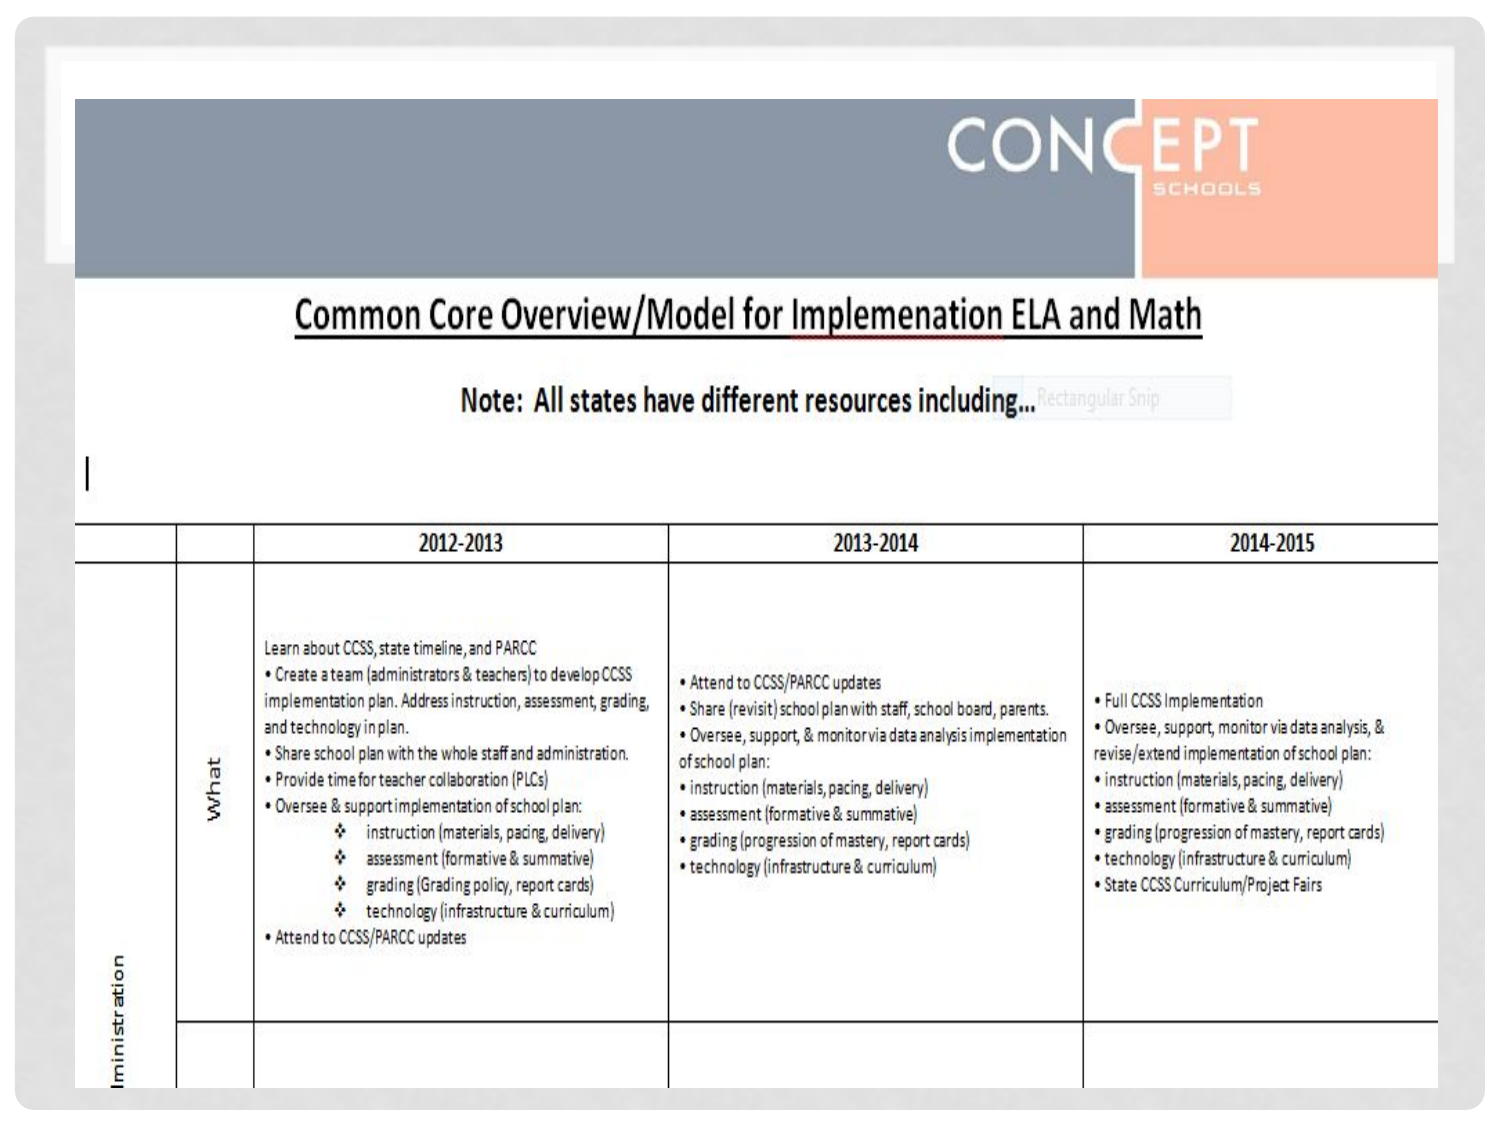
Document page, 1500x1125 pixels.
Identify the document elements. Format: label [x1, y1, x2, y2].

list [74, 99, 1438, 1088]
